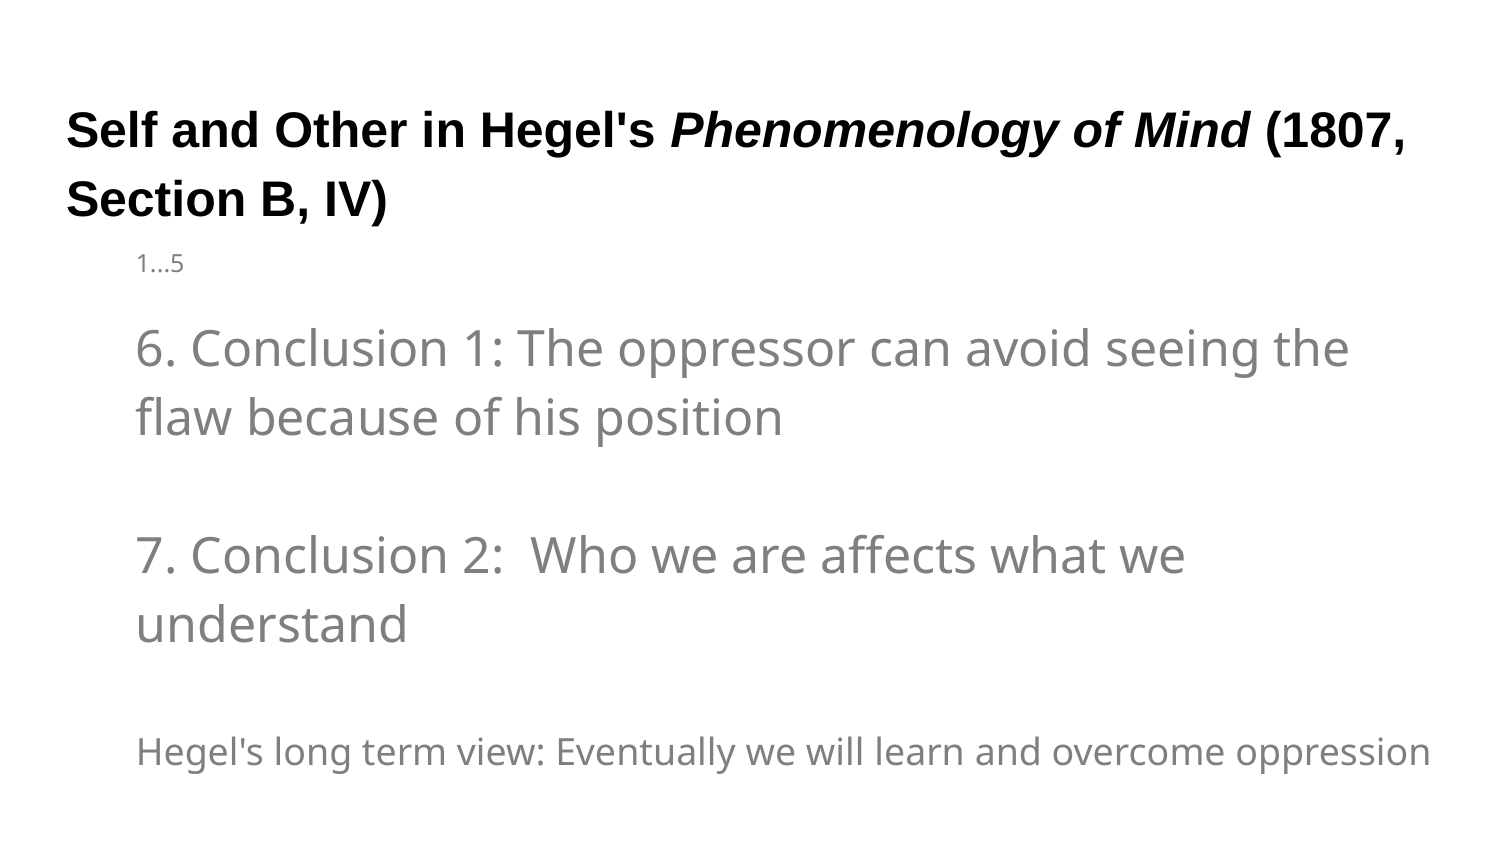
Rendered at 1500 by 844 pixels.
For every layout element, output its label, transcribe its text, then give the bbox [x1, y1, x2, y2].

list 1...5 6. Conclusion 1: The oppressor can avoid seeing the flaw because of his position 7. Conclusion 2: Who we are affects what we understand Hegel's long term view: Eventually we will learn and overcome oppression [120, 232, 1449, 750]
title Self and Other in Hegel's Phenomenology of Mind (1807, Section B, IV) [51, 72, 1449, 176]
